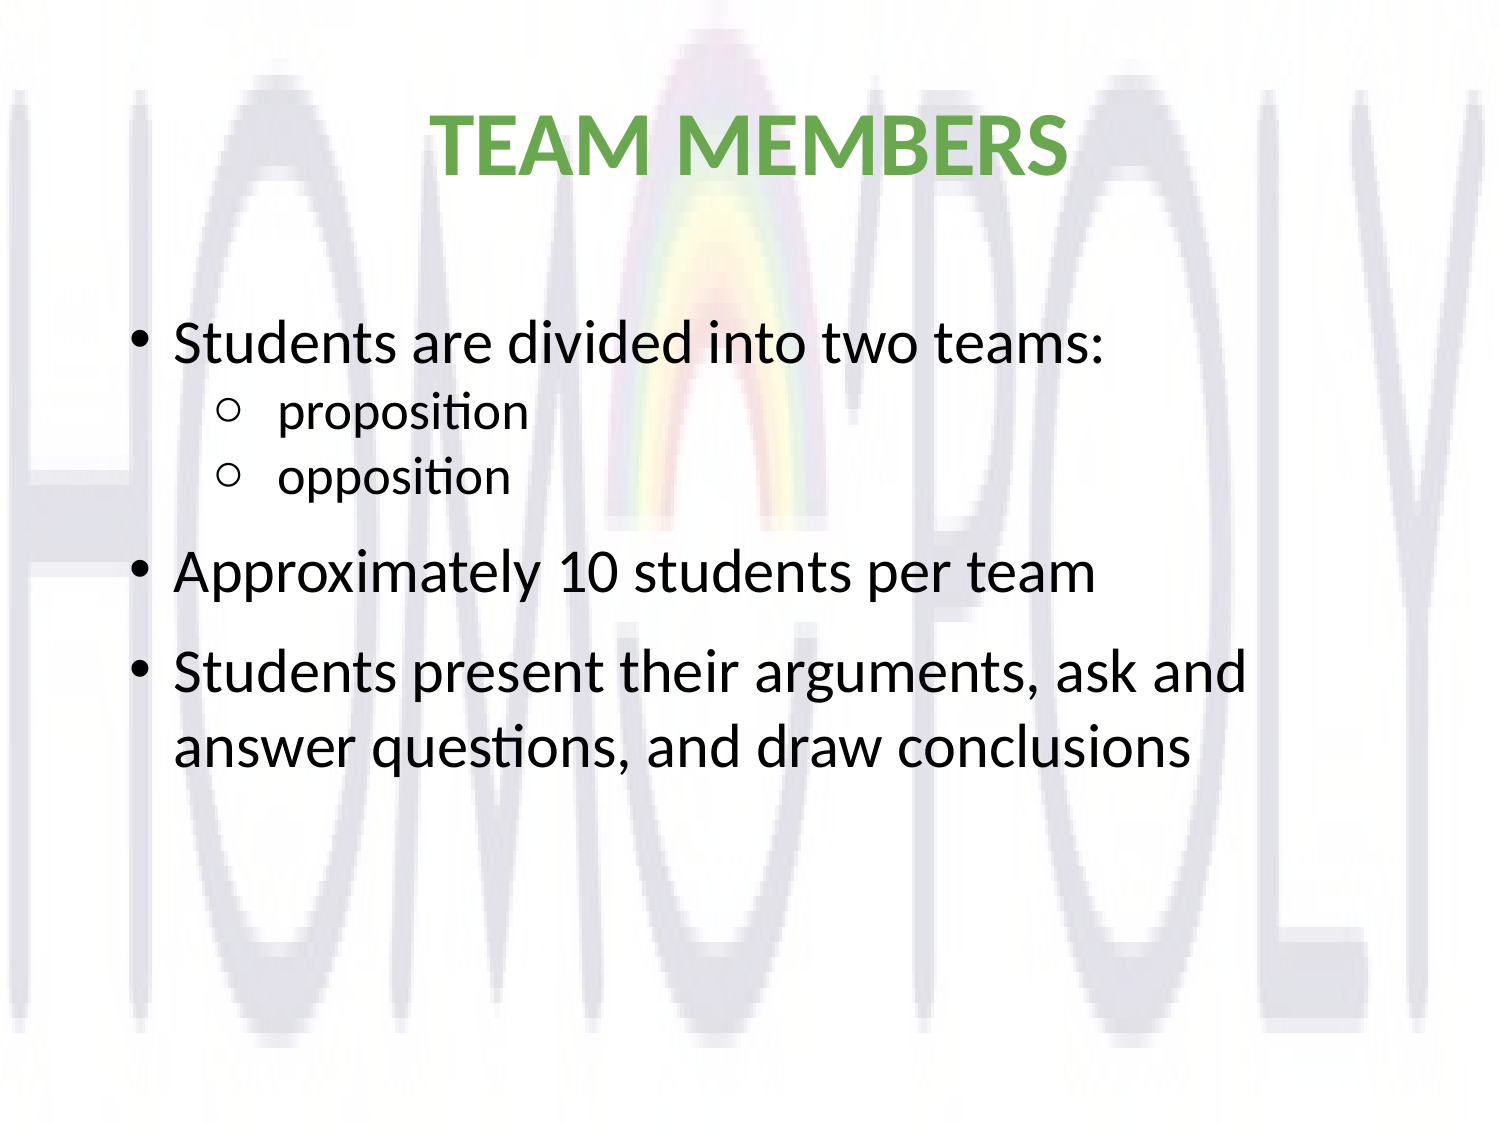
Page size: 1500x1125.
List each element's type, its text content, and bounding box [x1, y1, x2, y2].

title TEAM MEMBERS [75, 45, 1425, 233]
text_box Students are divided into two teams: proposition opposition Approximately 10 students per team Students present their arguments, ask and answer questions, and draw conclusions [112, 293, 1388, 713]
